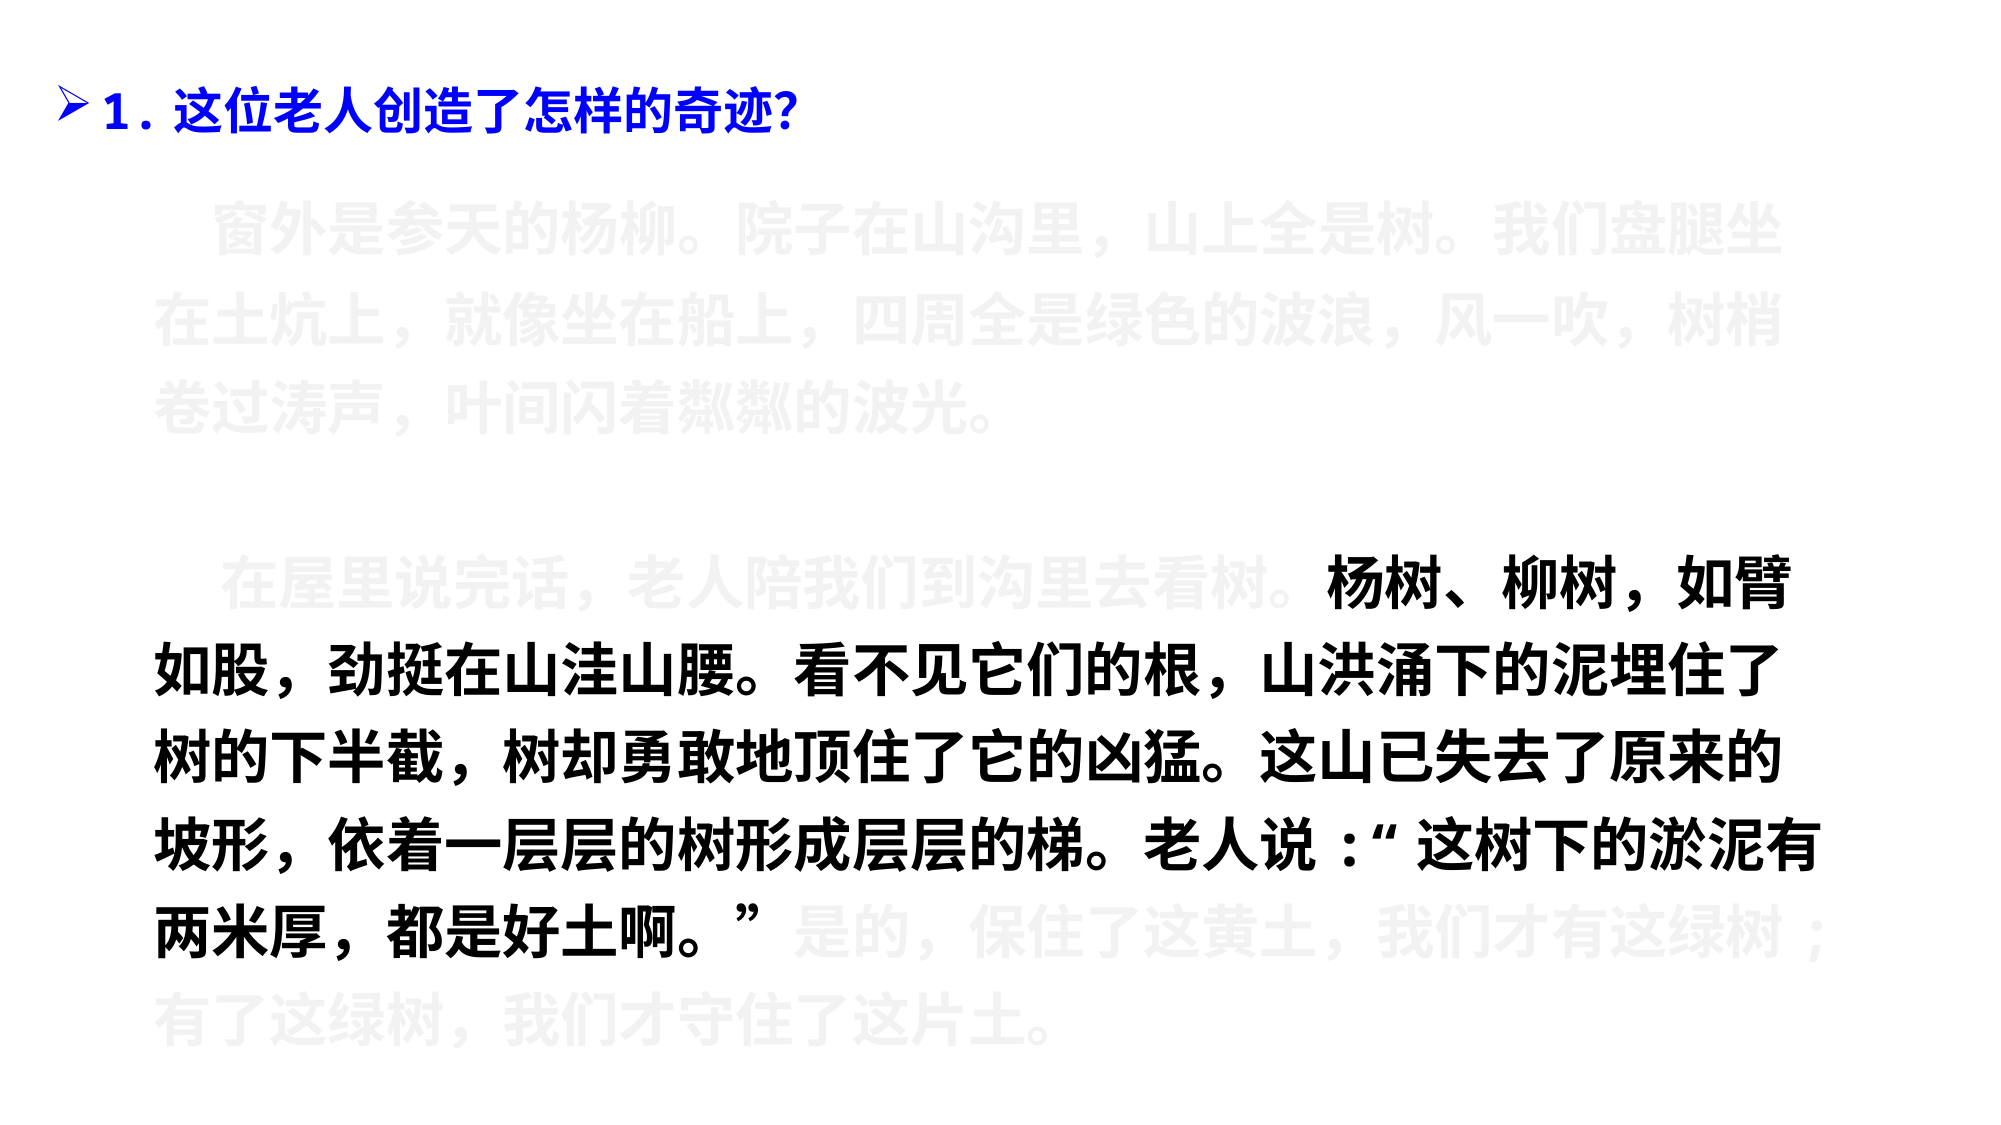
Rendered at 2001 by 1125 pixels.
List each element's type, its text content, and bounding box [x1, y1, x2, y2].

text_box 窗外是参天的杨柳。院子在山沟里，山上全是树。我们盘腿坐在土炕上，就像坐在船上，四周全是绿色的波浪，风一吹，树梢卷过涛声，叶间闪着粼粼的波光。 在屋里说完话，老人陪我们到沟里去看树。杨树、柳树，如臂如股，劲挺在山洼山腰。看不见它们的根，山洪涌下的泥埋住了树的下半截，树却勇敢地顶住了它的凶猛。这山已失去了原来的坡形，依着一层层的树形成层层的梯。老人说:“这树下的淤泥有两米厚，都是好土啊。”是的，保住了这黄土，我们才有这绿树;有了这绿树，我们才守住了这片土。 [138, 148, 1841, 1125]
text_box 1.这位老人创造了怎样的奇迹？ [39, 72, 1961, 148]
